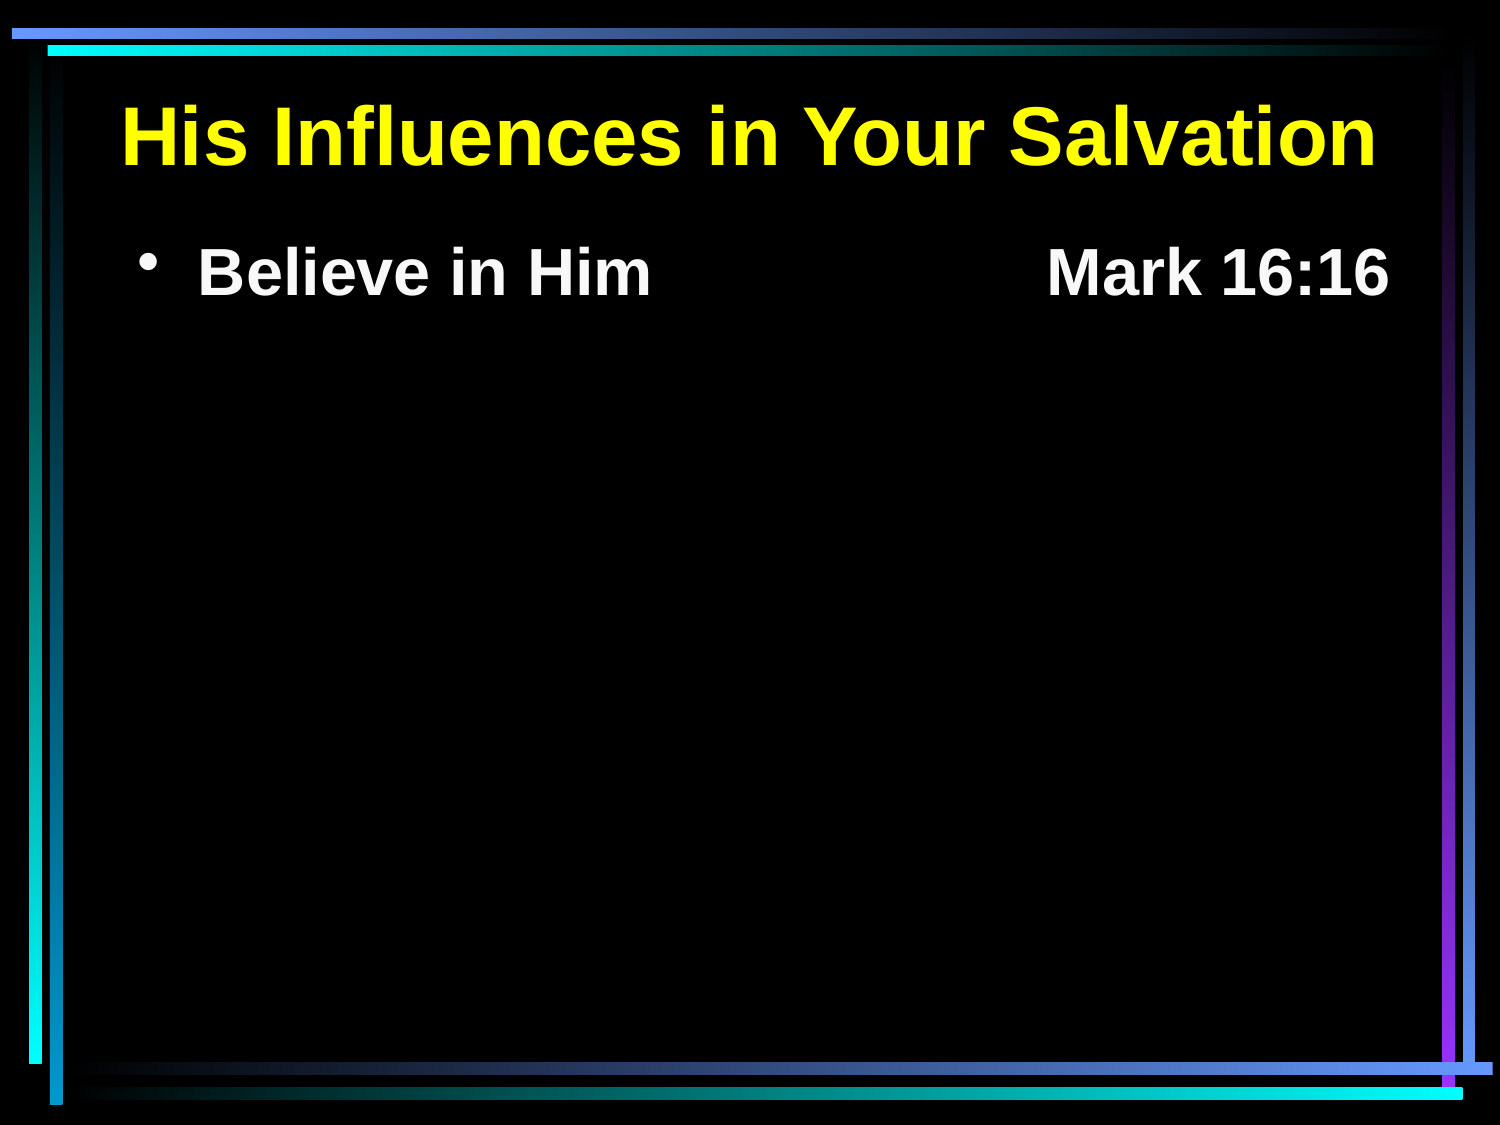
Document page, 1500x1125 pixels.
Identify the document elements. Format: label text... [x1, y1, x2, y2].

text_box His Influences in Your Salvation Believe in Him Mark 16:16 [74, 75, 1425, 317]
